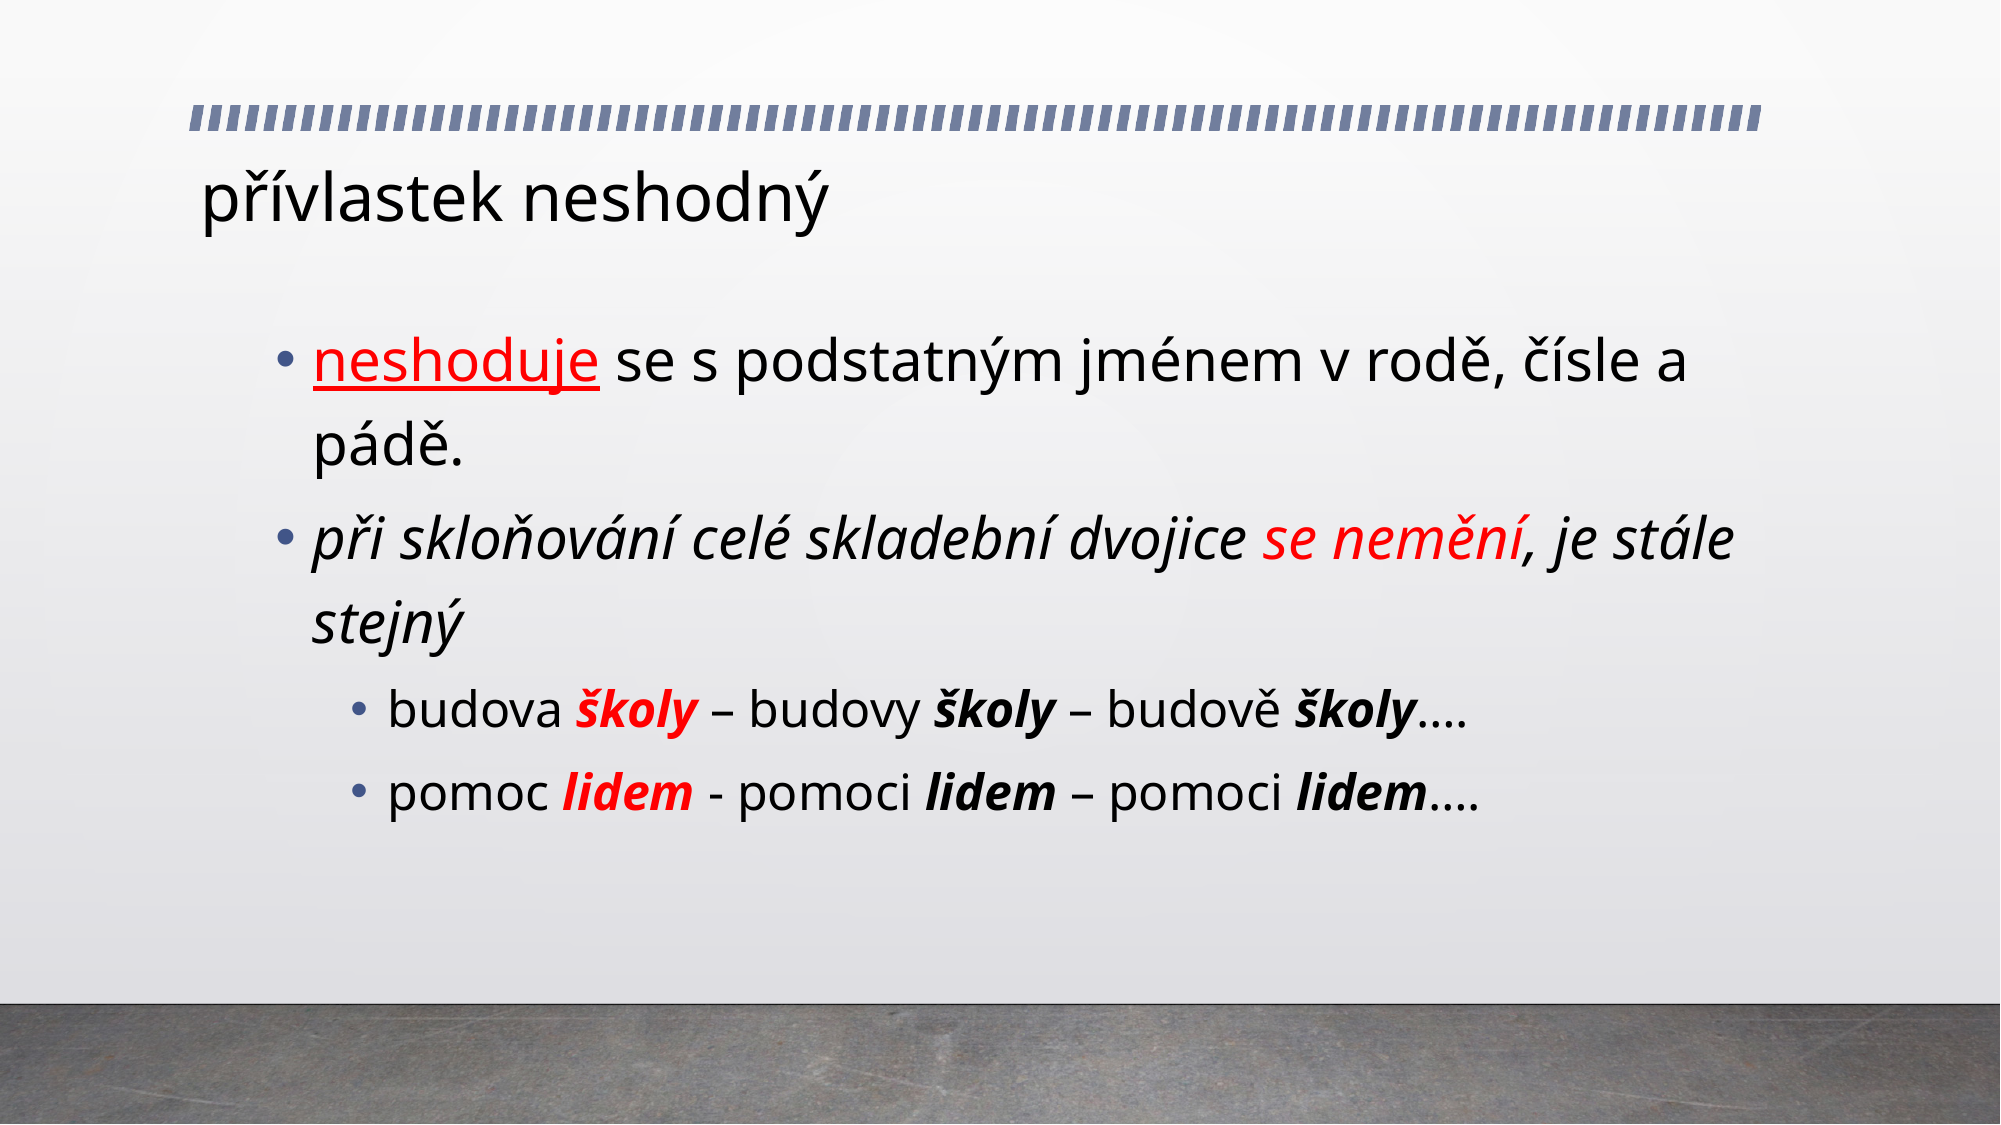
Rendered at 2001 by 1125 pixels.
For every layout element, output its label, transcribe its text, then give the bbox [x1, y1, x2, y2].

title přívlastek neshodný [185, 156, 1761, 302]
list neshoduje se s podstatným jménem v rodě, čísle a pádě. při skloňování celé skladební dvojice se nemění, je stále stejný budova školy – budovy školy – budově školy…. pomoc lidem - pomoci lidem – pomoci lidem…. [185, 302, 1761, 953]
picture [0, 1004, 2000, 1124]
